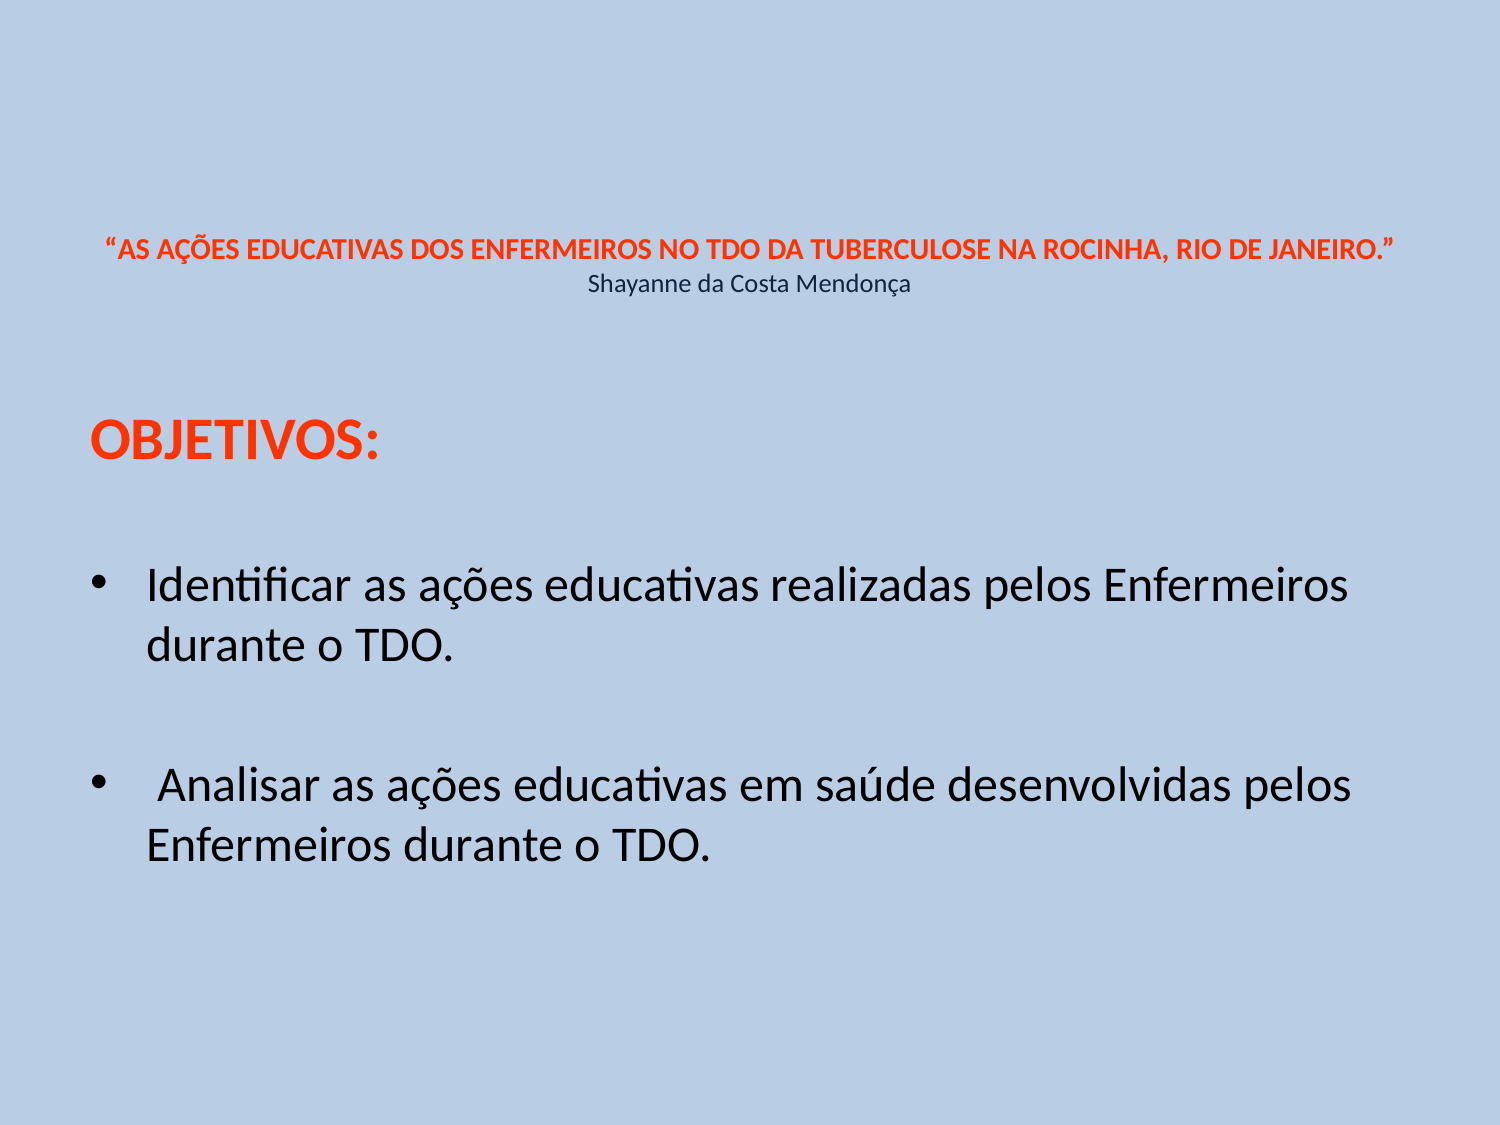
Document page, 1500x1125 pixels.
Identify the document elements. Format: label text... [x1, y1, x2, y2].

list OBJETIVOS: Identificar as ações educativas realizadas pelos Enfermeiros durante o TDO. Analisar as ações educativas em saúde desenvolvidas pelos Enfermeiros durante o TDO. [75, 391, 1425, 1059]
title “AS AÇÕES EDUCATIVAS DOS ENFERMEIROS NO TDO DA TUBERCULOSE NA ROCINHA, RIO DE JANEIRO.” Shayanne da Costa Mendonça [75, 221, 1425, 391]
